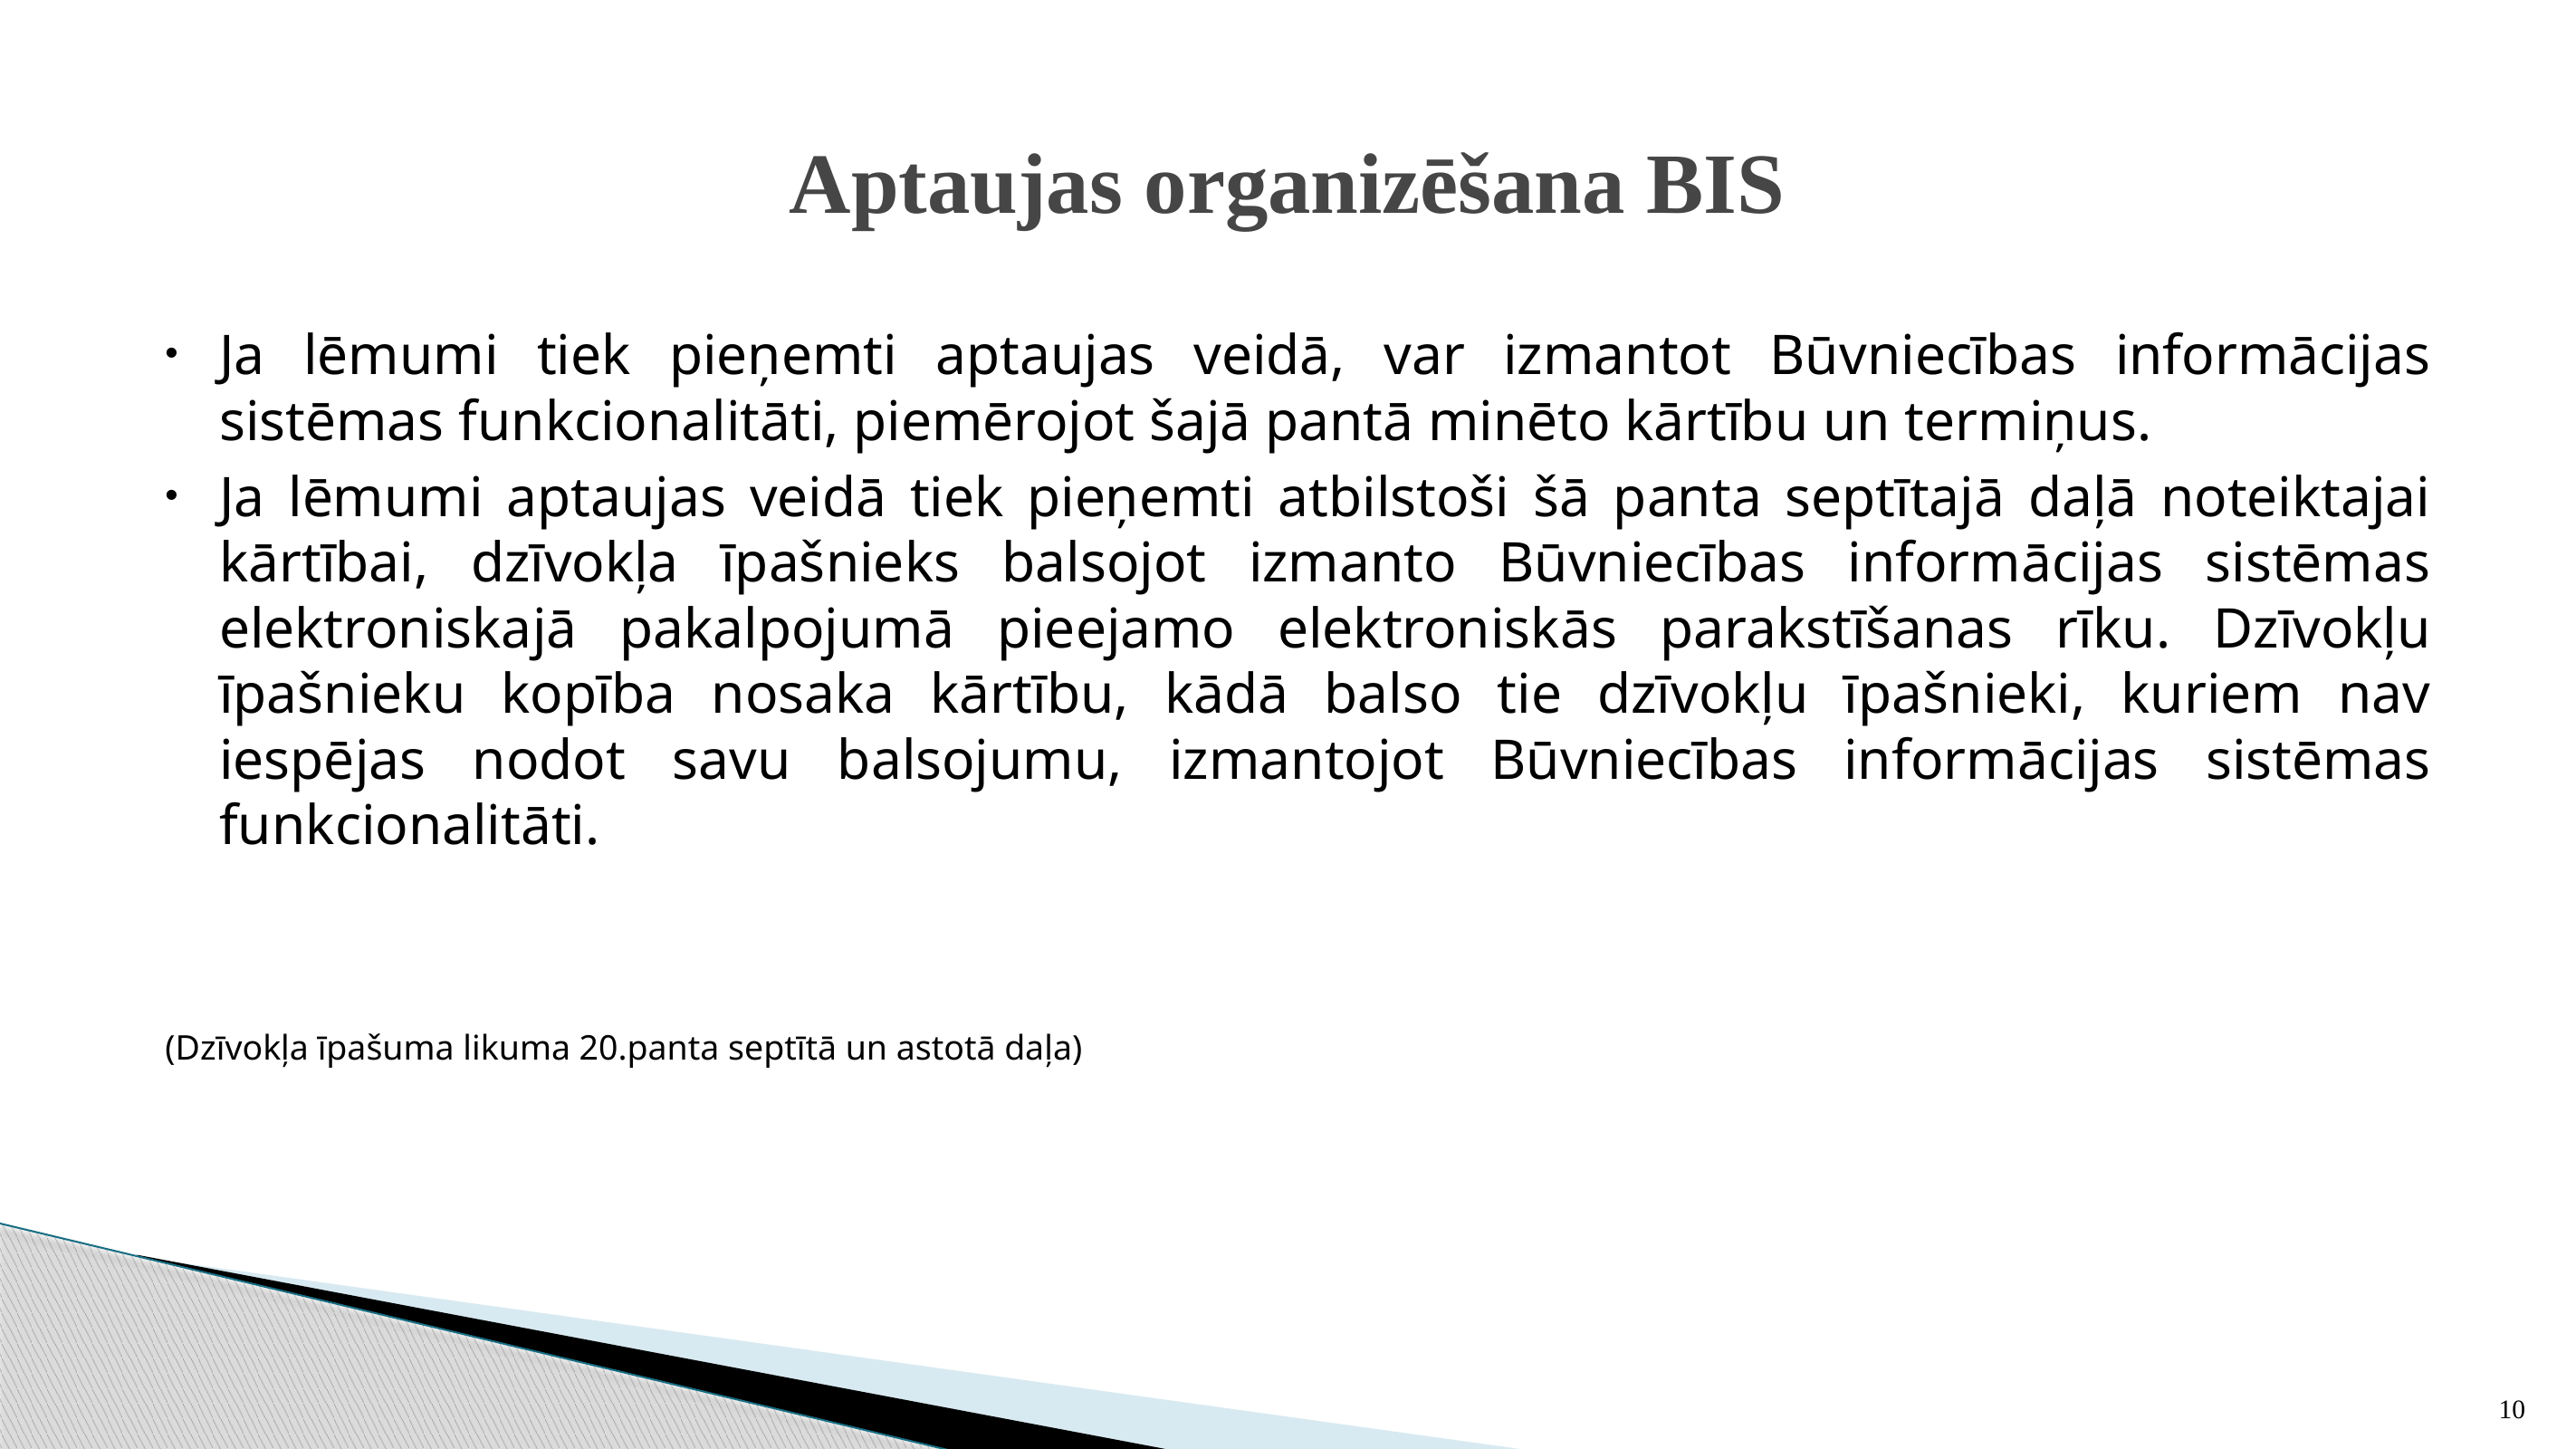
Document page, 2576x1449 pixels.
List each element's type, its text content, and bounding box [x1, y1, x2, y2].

title Aptaujas organizēšana BIS [129, 58, 2447, 300]
list Ja lēmumi tiek pieņemti aptaujas veidā, var izmantot Būvniecības informācijas sistēmas funkcionalitāti, piemērojot šajā pantā minēto kārtību un termiņus. Ja lēmumi aptaujas veidā tiek pieņemti atbilstoši šā panta septītajā daļā noteiktajai kārtībai, dzīvokļa īpašnieks balsojot izmanto Būvniecības informācijas sistēmas elektroniskajā pakalpojumā pieejamo elektroniskās parakstīšanas rīku. Dzīvokļu īpašnieku kopība nosaka kārtību, kādā balso tie dzīvokļu īpašnieki, kuriem nav iespējas nodot savu balsojumu, izmantojot Būvniecības informācijas sistēmas funkcionalitāti. (Dzīvokļa īpašuma likuma 20.panta septītā un astotā daļa) [129, 312, 2447, 1270]
slide_number 10 [2436, 1353, 2539, 1432]
